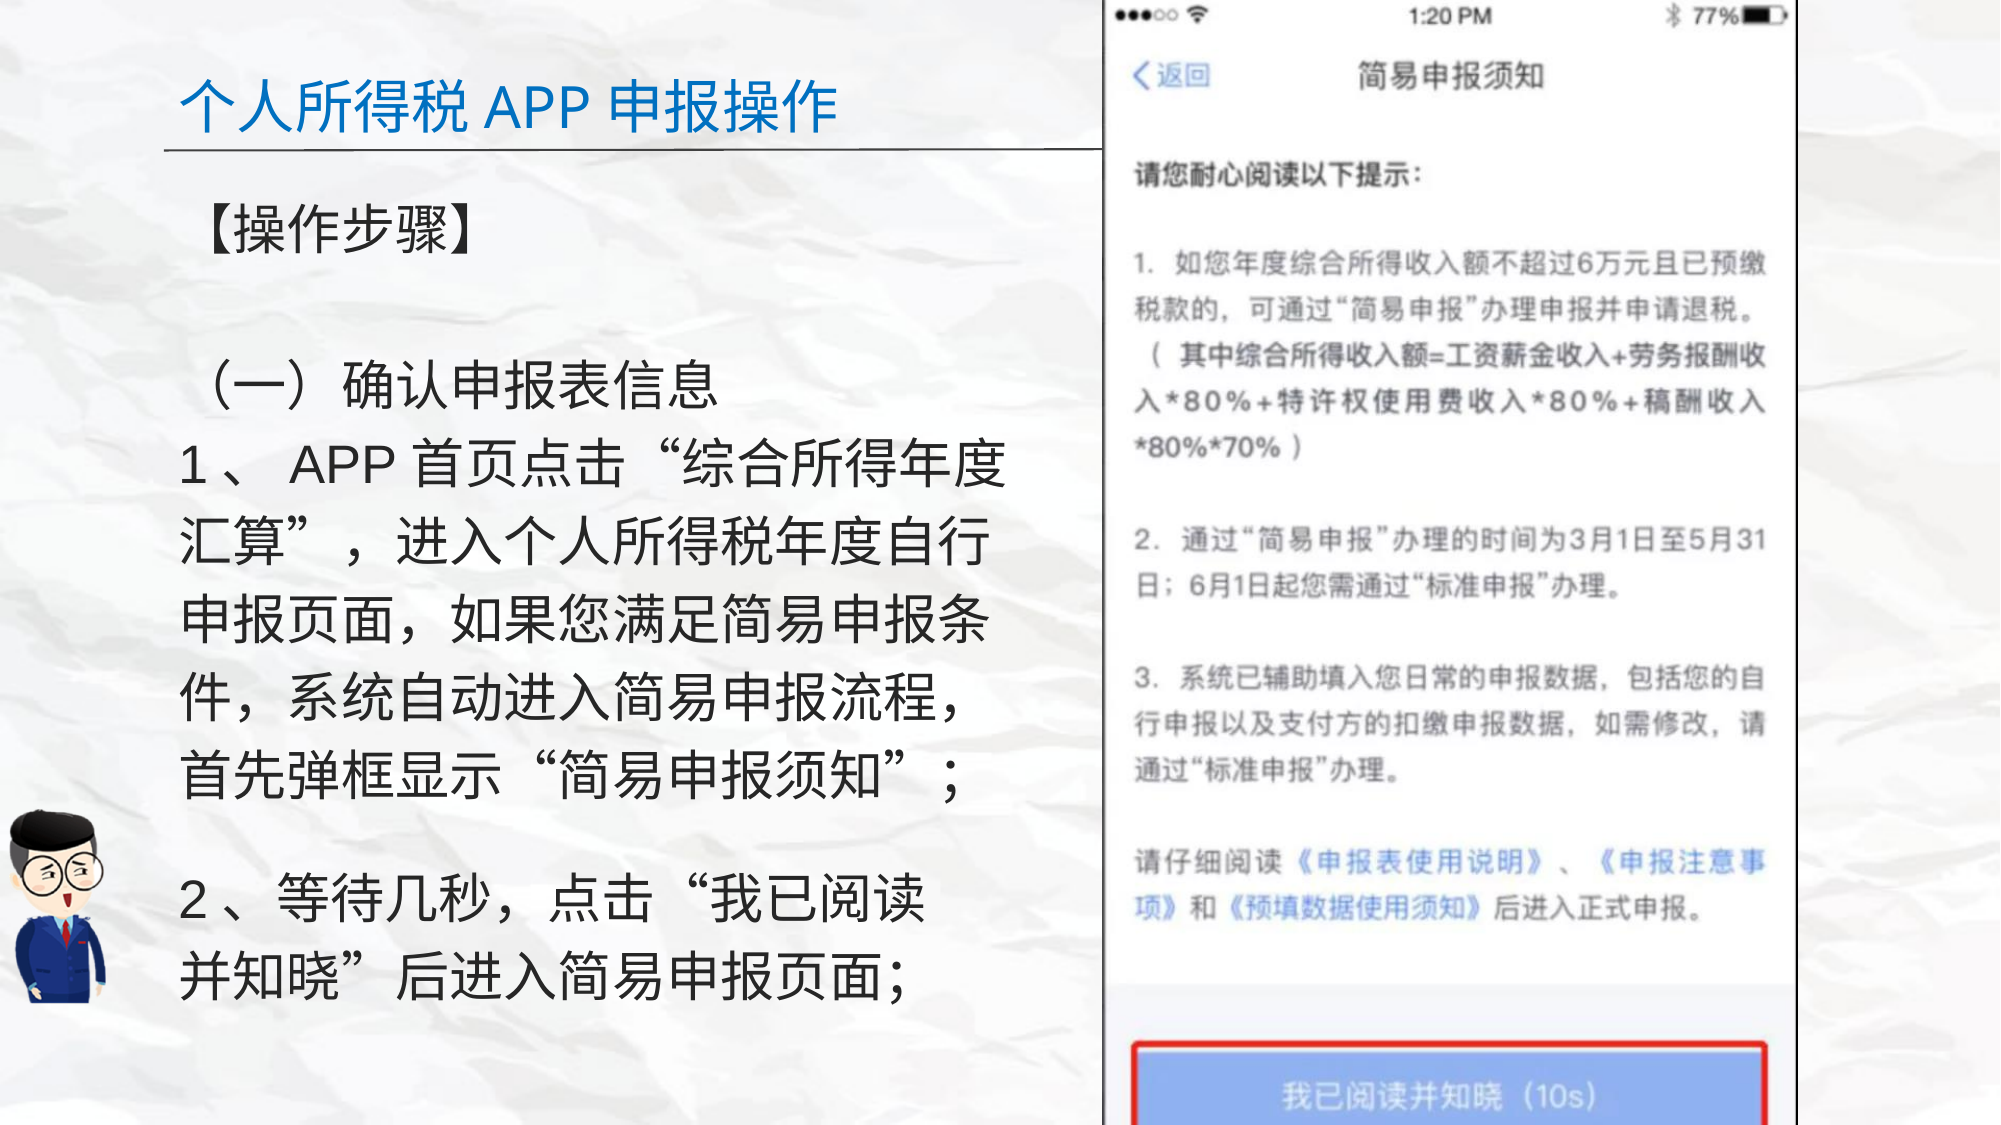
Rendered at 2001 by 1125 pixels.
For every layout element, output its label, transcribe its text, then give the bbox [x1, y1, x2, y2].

picture [0, 0, 2000, 1125]
text_box 【操作步骤】 （一）确认申报表信息 1、APP首页点击“综合所得年度汇算”，进入个人所得税年度自行申报页面，如果您满足简易申报条件，系统自动进入简易申报流程， 首先弹框显示“简易申报须知”； [163, 175, 1029, 814]
text_box 个人所得税APP申报操作 [163, 62, 1102, 148]
text_box 2、等待几秒，点击“我已阅读并知晓”后进入简易申报页面； [163, 844, 993, 1016]
